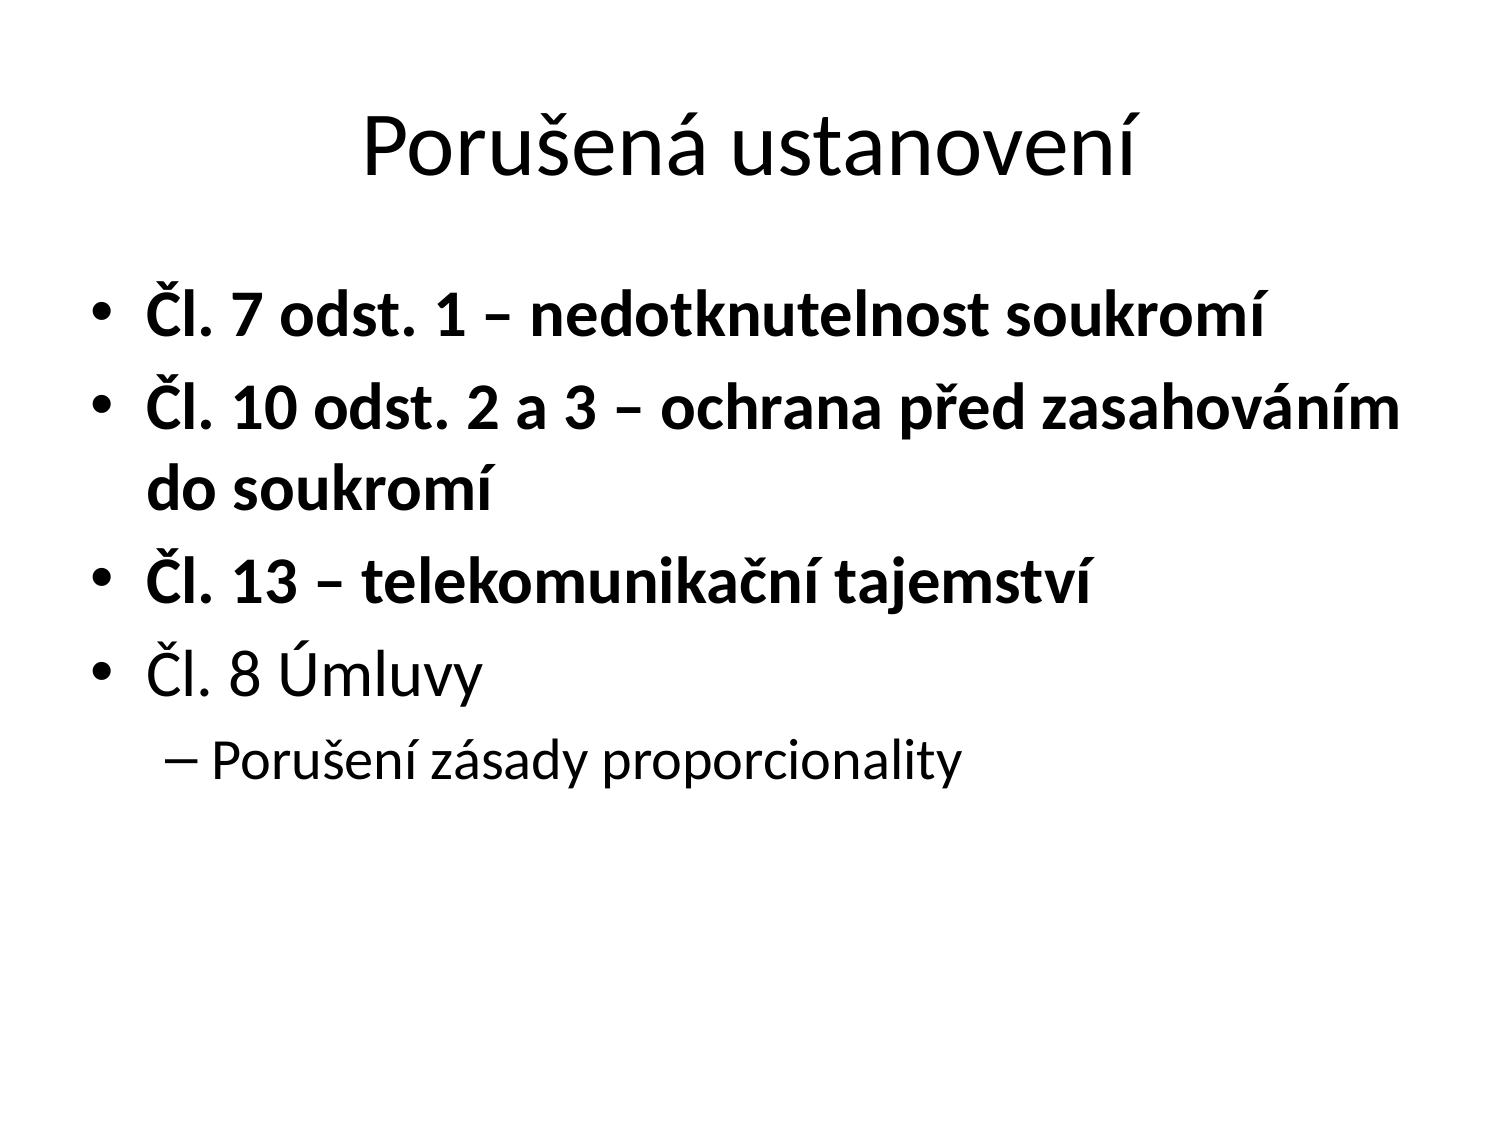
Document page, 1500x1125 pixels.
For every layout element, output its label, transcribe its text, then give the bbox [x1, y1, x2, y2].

list Čl. 7 odst. 1 – nedotknutelnost soukromí Čl. 10 odst. 2 a 3 – ochrana před zasahováním do soukromí Čl. 13 – telekomunikační tajemství Čl. 8 Úmluvy Porušení zásady proporcionality [75, 262, 1425, 1005]
title Porušená ustanovení [75, 45, 1425, 233]
